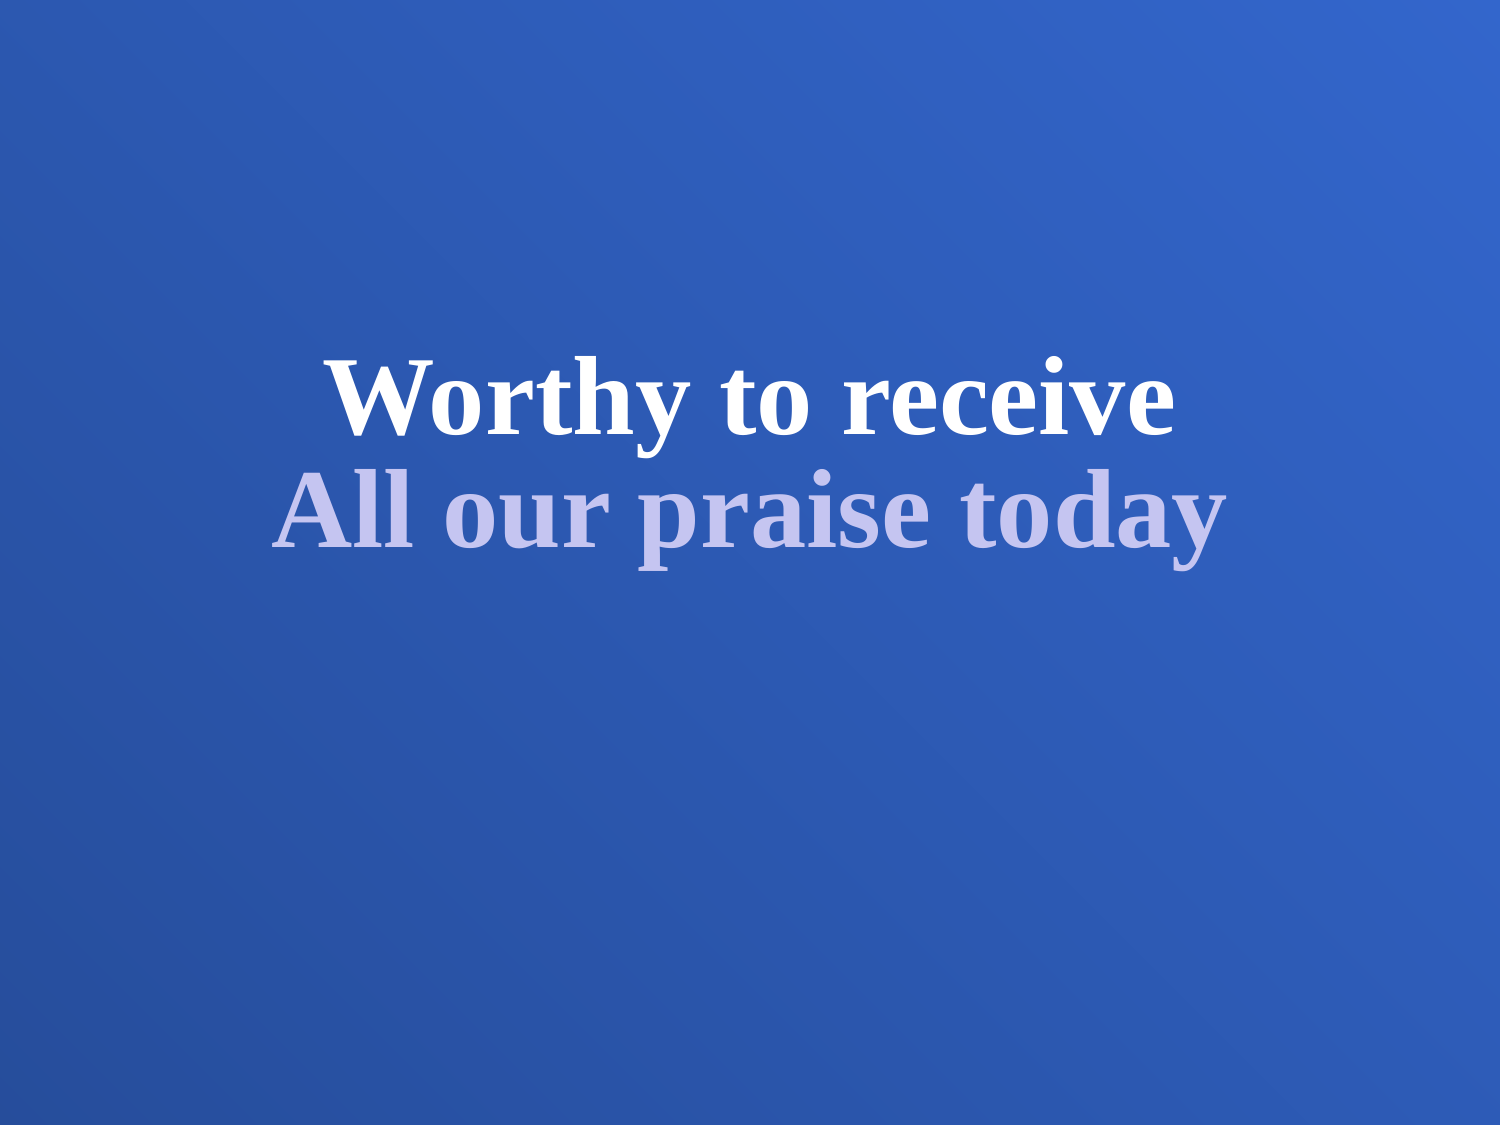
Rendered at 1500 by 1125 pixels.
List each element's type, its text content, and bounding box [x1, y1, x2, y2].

text_box Worthy to receive All our praise today [0, 337, 1500, 578]
